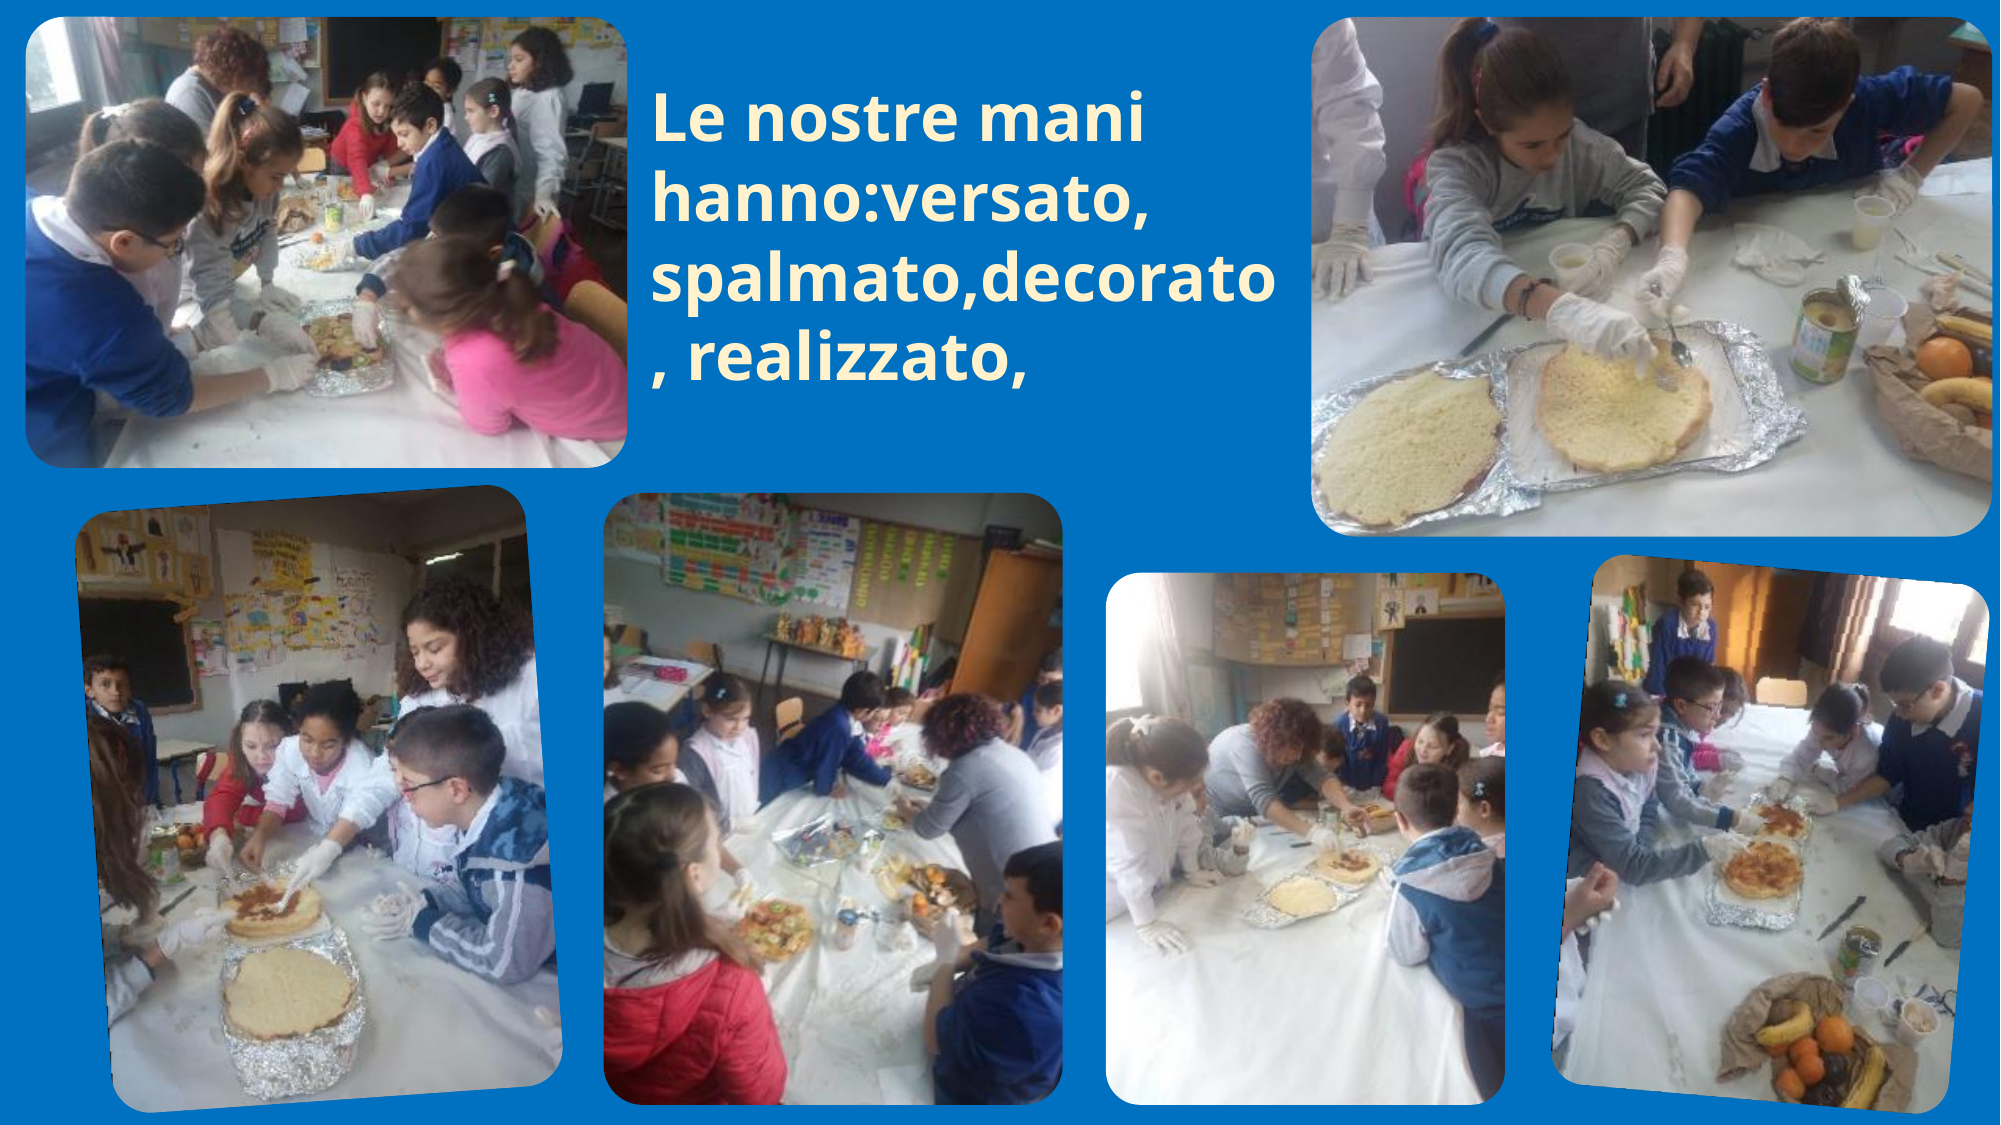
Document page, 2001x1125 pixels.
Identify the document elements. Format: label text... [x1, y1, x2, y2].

text_box Le nostre mani hanno:versato, spalmato,decorato, realizzato, [635, 66, 1311, 402]
picture [1311, 16, 1993, 537]
picture [603, 492, 1063, 1105]
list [25, 16, 628, 468]
picture [1551, 554, 1990, 1114]
picture [74, 485, 563, 1113]
picture [1105, 572, 1505, 1105]
